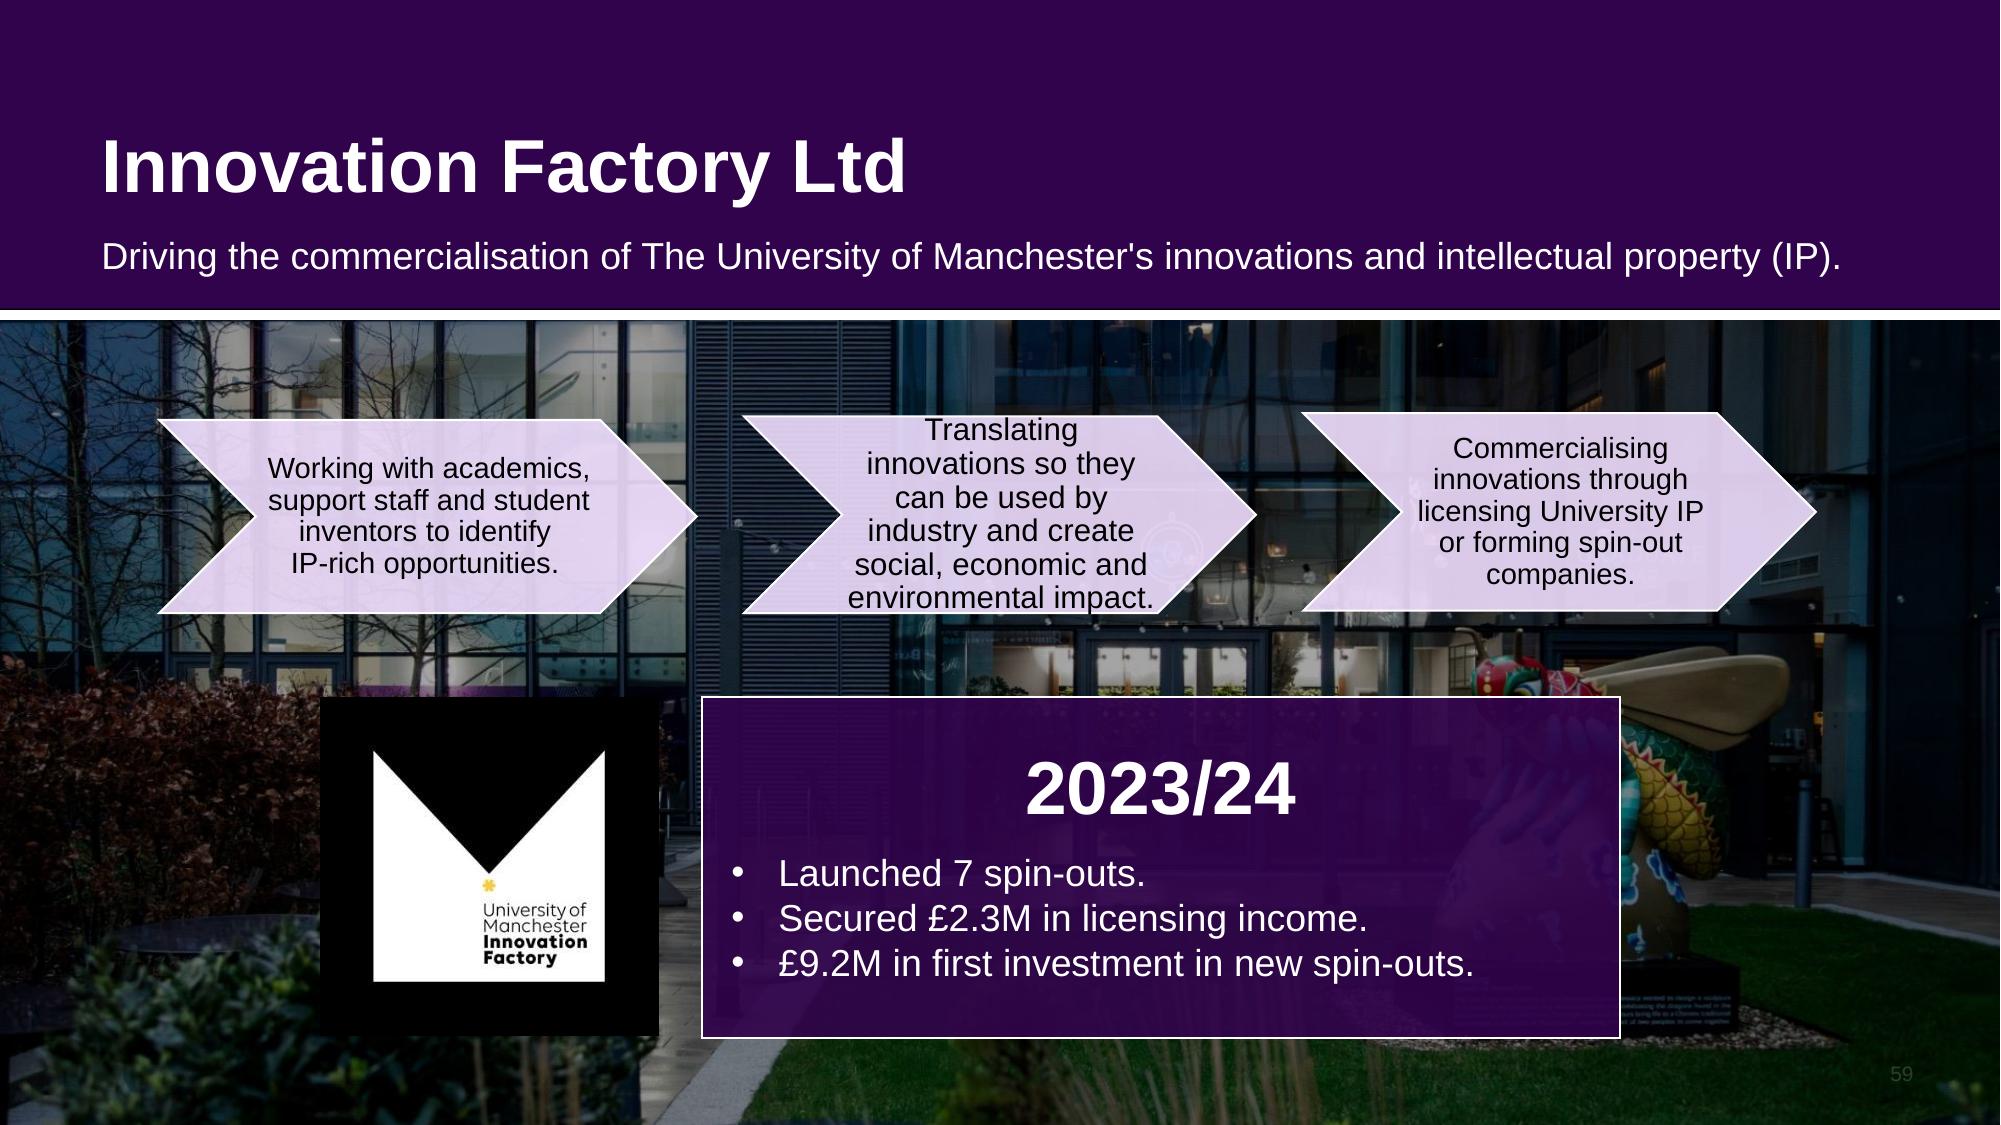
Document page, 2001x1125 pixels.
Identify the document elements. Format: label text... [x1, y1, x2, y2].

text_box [743, 416, 1257, 613]
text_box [159, 417, 697, 641]
title Innovation Factory Ltd [86, 59, 1965, 278]
text_box Driving the commercialisation of The University of Manchester's innovations and intellectual property (IP). [86, 224, 1863, 285]
picture [0, 317, 2000, 1125]
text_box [1303, 413, 1816, 649]
